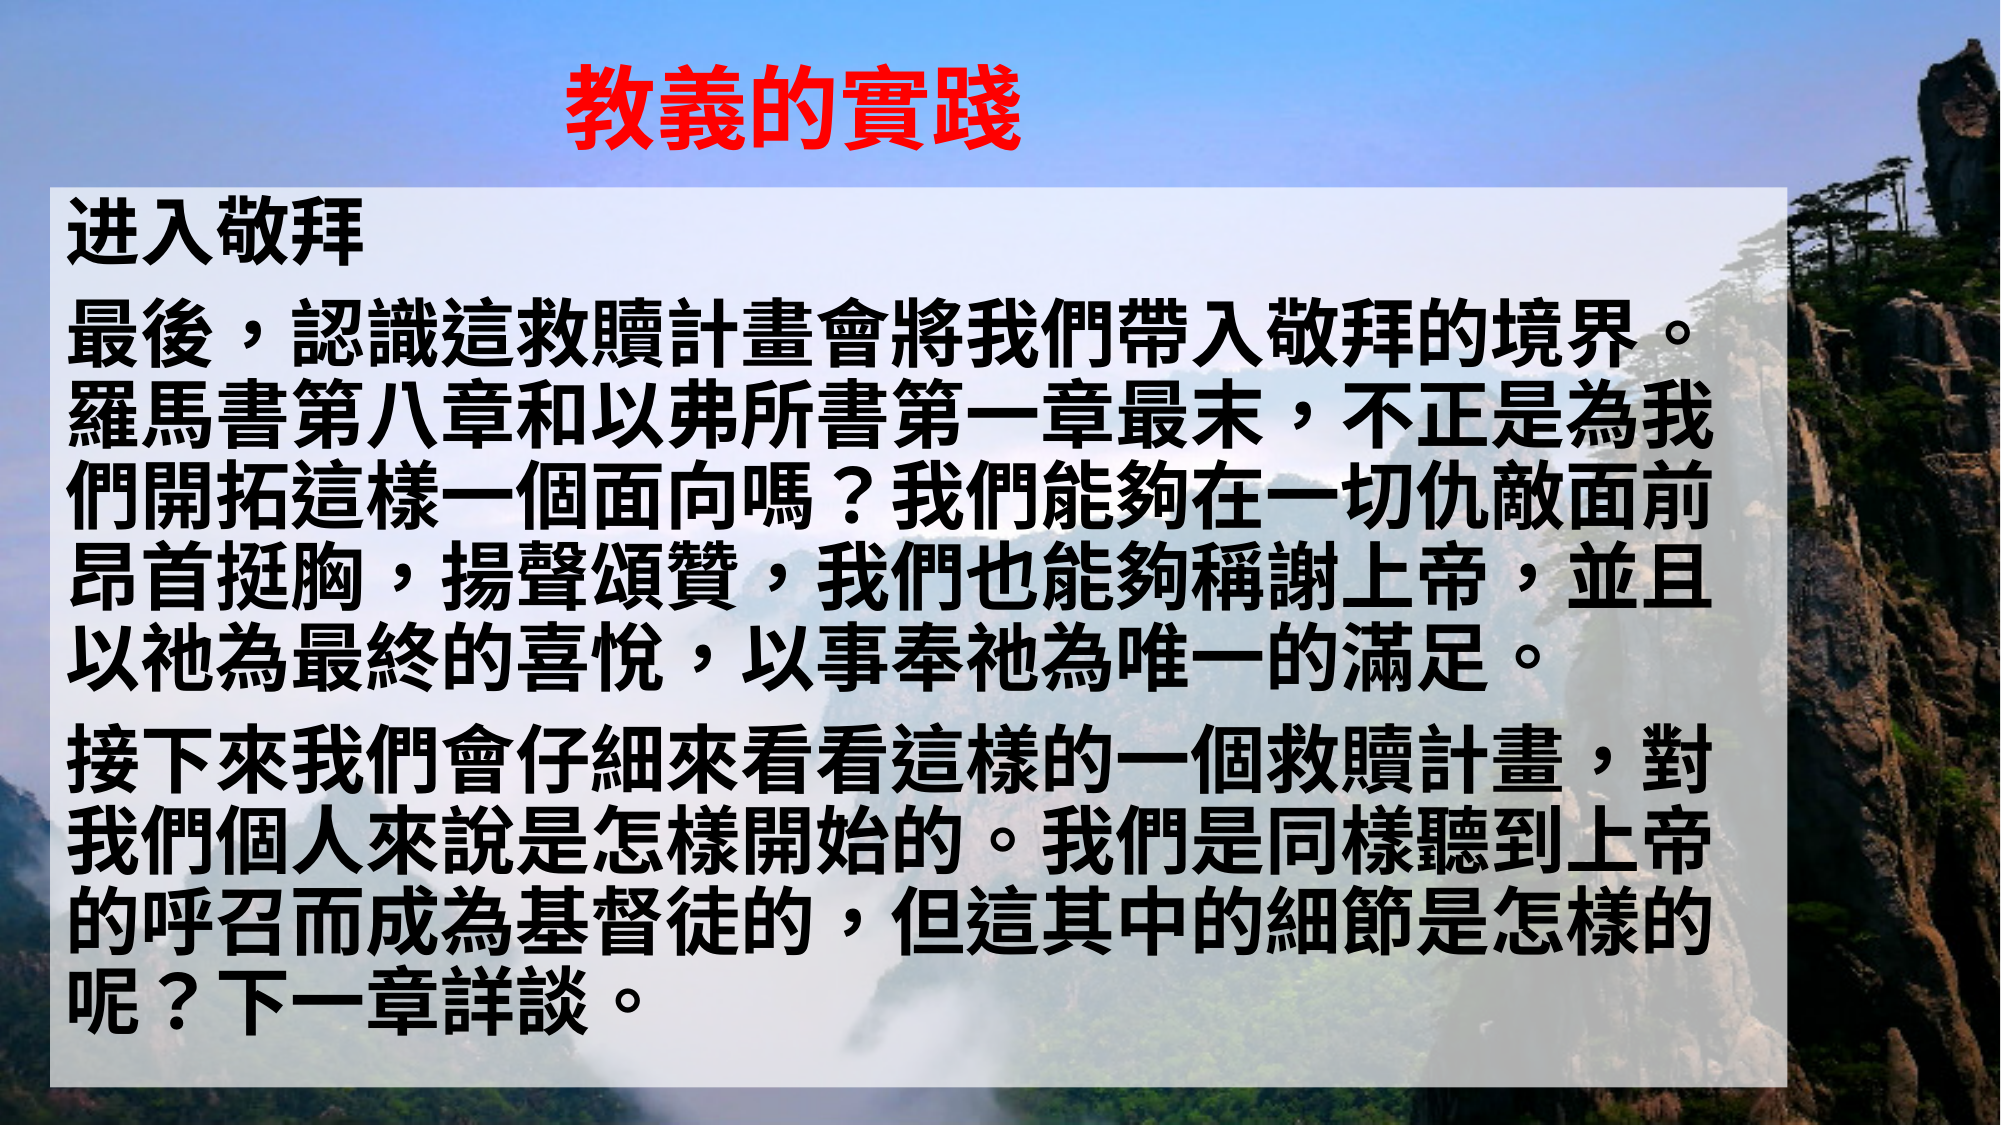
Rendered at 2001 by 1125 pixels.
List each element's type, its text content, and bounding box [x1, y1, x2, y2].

list 进入敬拜 最後，認識這救贖計畫會將我們帶入敬拜的境界。羅馬書第八章和以弗所書第一章最末，不正是為我們開拓這樣一個面向嗎？我們能夠在一切仇敵面前昂首挺胸，揚聲頌贊，我們也能夠稱謝上帝，並且以祂為最終的喜悅，以事奉祂為唯一的滿足。 接下來我們會仔細來看看這樣的一個救贖計畫，對我們個人來說是怎樣開始的。我們是同樣聽到上帝的呼召而成為基督徒的，但這其中的細節是怎樣的呢？下一章詳談。 [50, 187, 1788, 1088]
picture [0, 0, 2001, 1125]
title 教義的實踐 [50, 37, 1538, 187]
